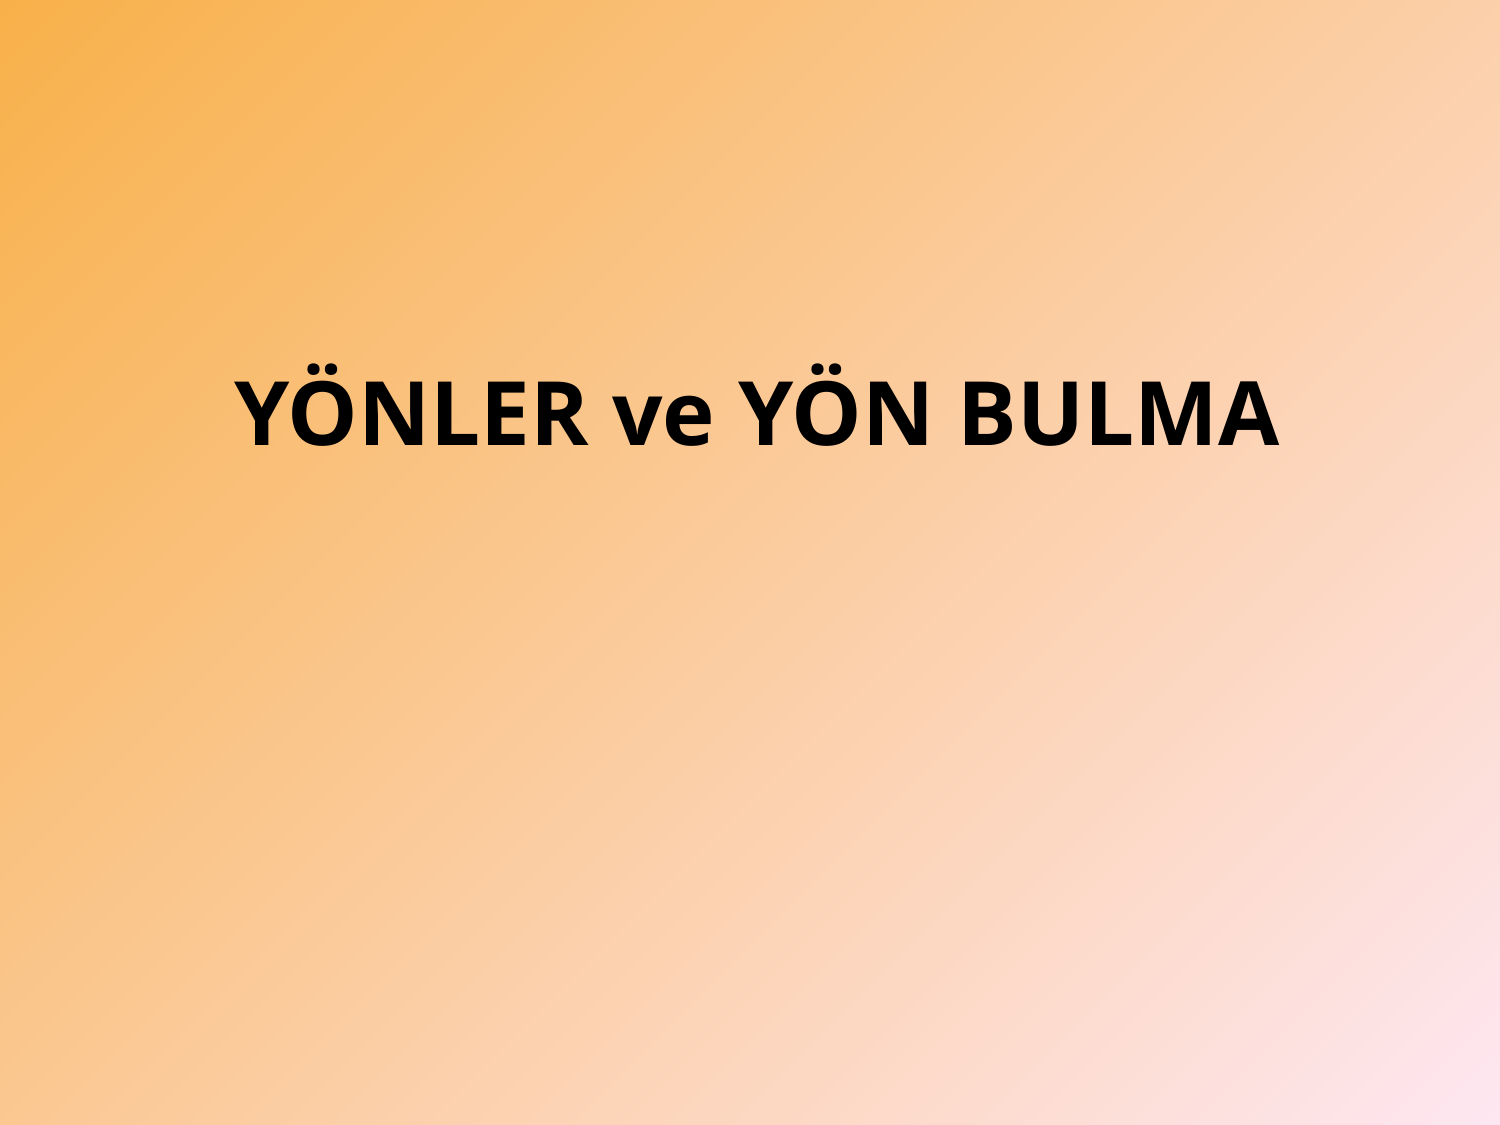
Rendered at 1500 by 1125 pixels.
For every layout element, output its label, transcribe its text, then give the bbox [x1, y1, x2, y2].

title YÖNLER ve YÖN BULMA [82, 316, 1432, 504]
